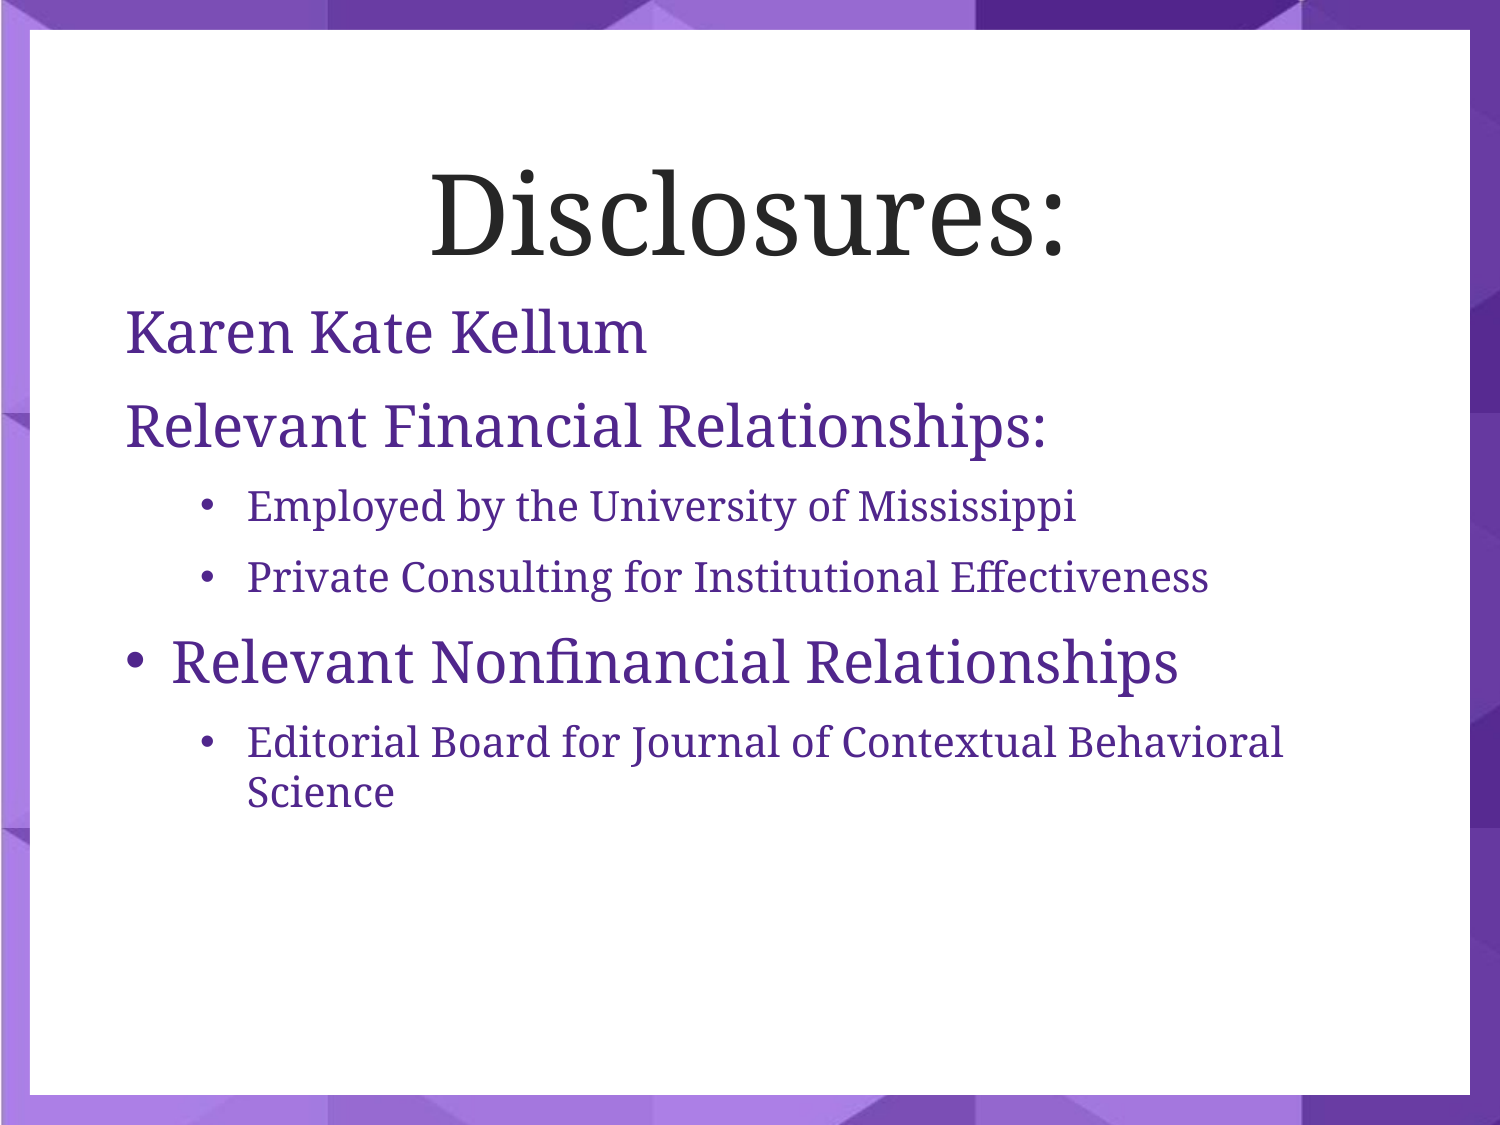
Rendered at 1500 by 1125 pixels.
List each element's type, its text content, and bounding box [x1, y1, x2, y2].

text_box Karen Kate Kellum Relevant Financial Relationships: Employed by the University of Mississippi Private Consulting for Institutional Effectiveness Relevant Nonfinancial Relationships Editorial Board for Journal of Contextual Behavioral Science [110, 287, 1389, 1041]
picture [0, 0, 1500, 1125]
text_box Disclosures: [191, 135, 1307, 287]
